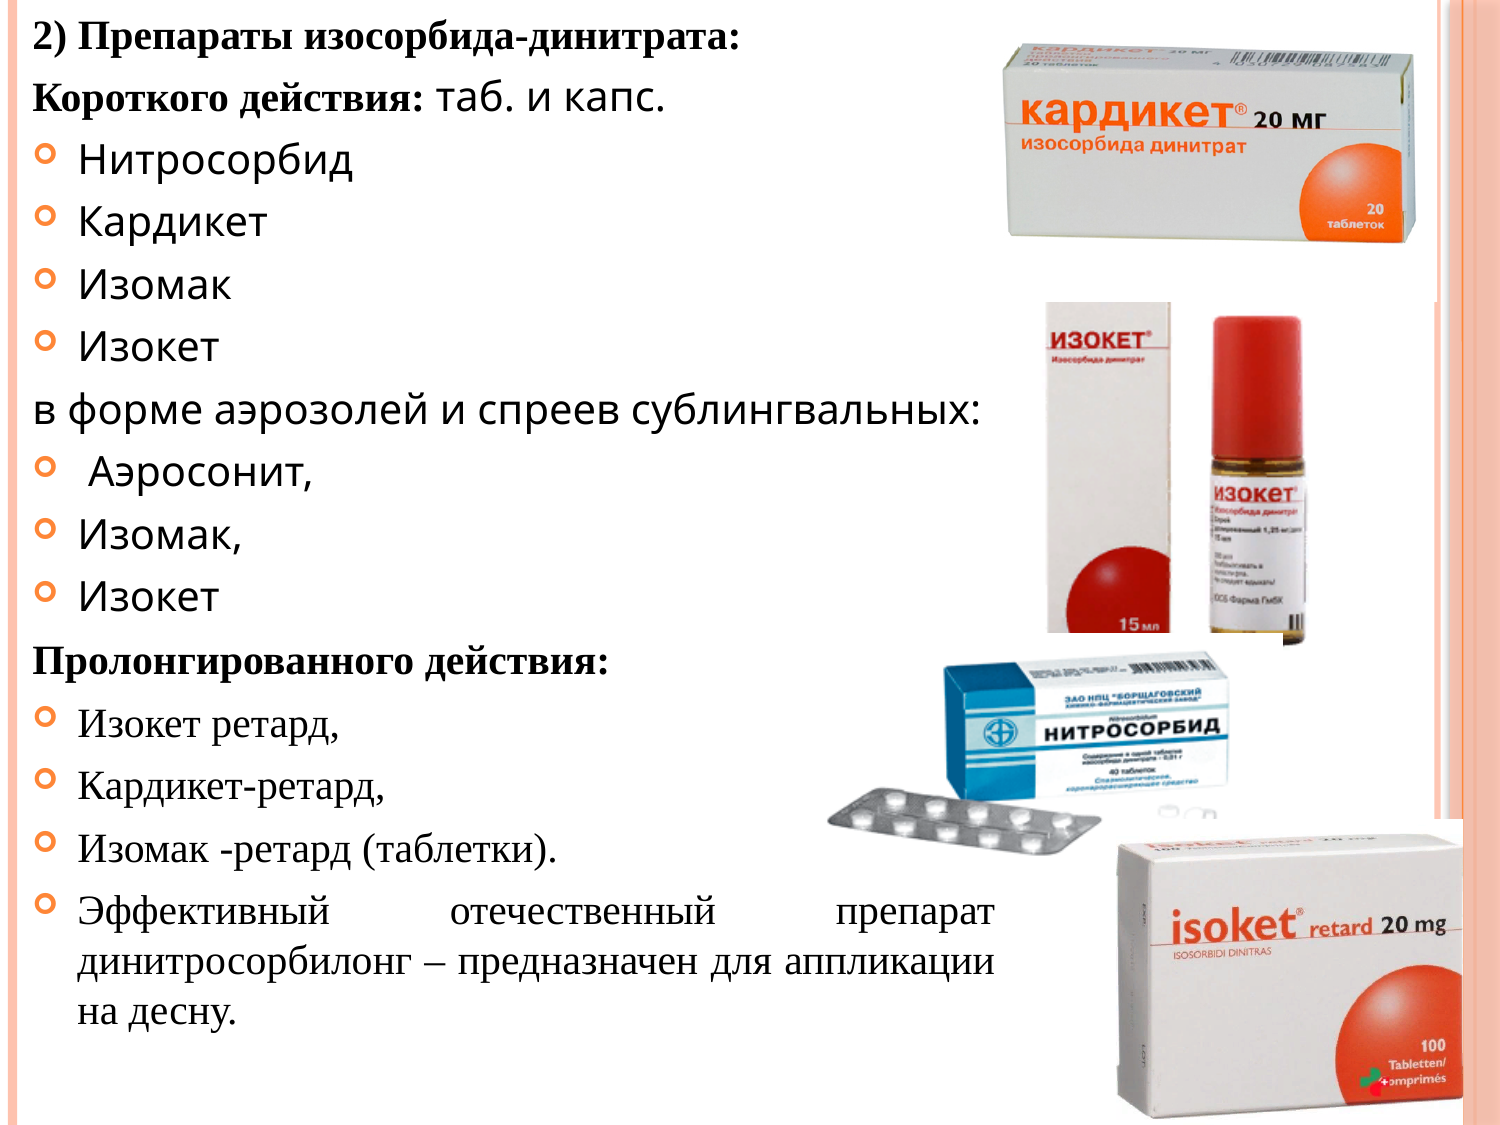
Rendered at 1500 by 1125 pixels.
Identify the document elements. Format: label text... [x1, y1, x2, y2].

list 2) Препараты изосорбида-динитрата: Короткого действия: таб. и капс. Нитросорбид Кардикет Изомак Изокет в форме аэрозолей и спреев сублингвальных: Аэросонит, Изомак, Изокет Пролонгированного действия: Изокет ретард, Кардикет-ретард, Изомак -ретард (таблетки). Эффективный отечественный препарат динитросорбилонг – предназначен для аппликации на десну. [17, 0, 1010, 1125]
picture [808, 0, 1464, 1125]
